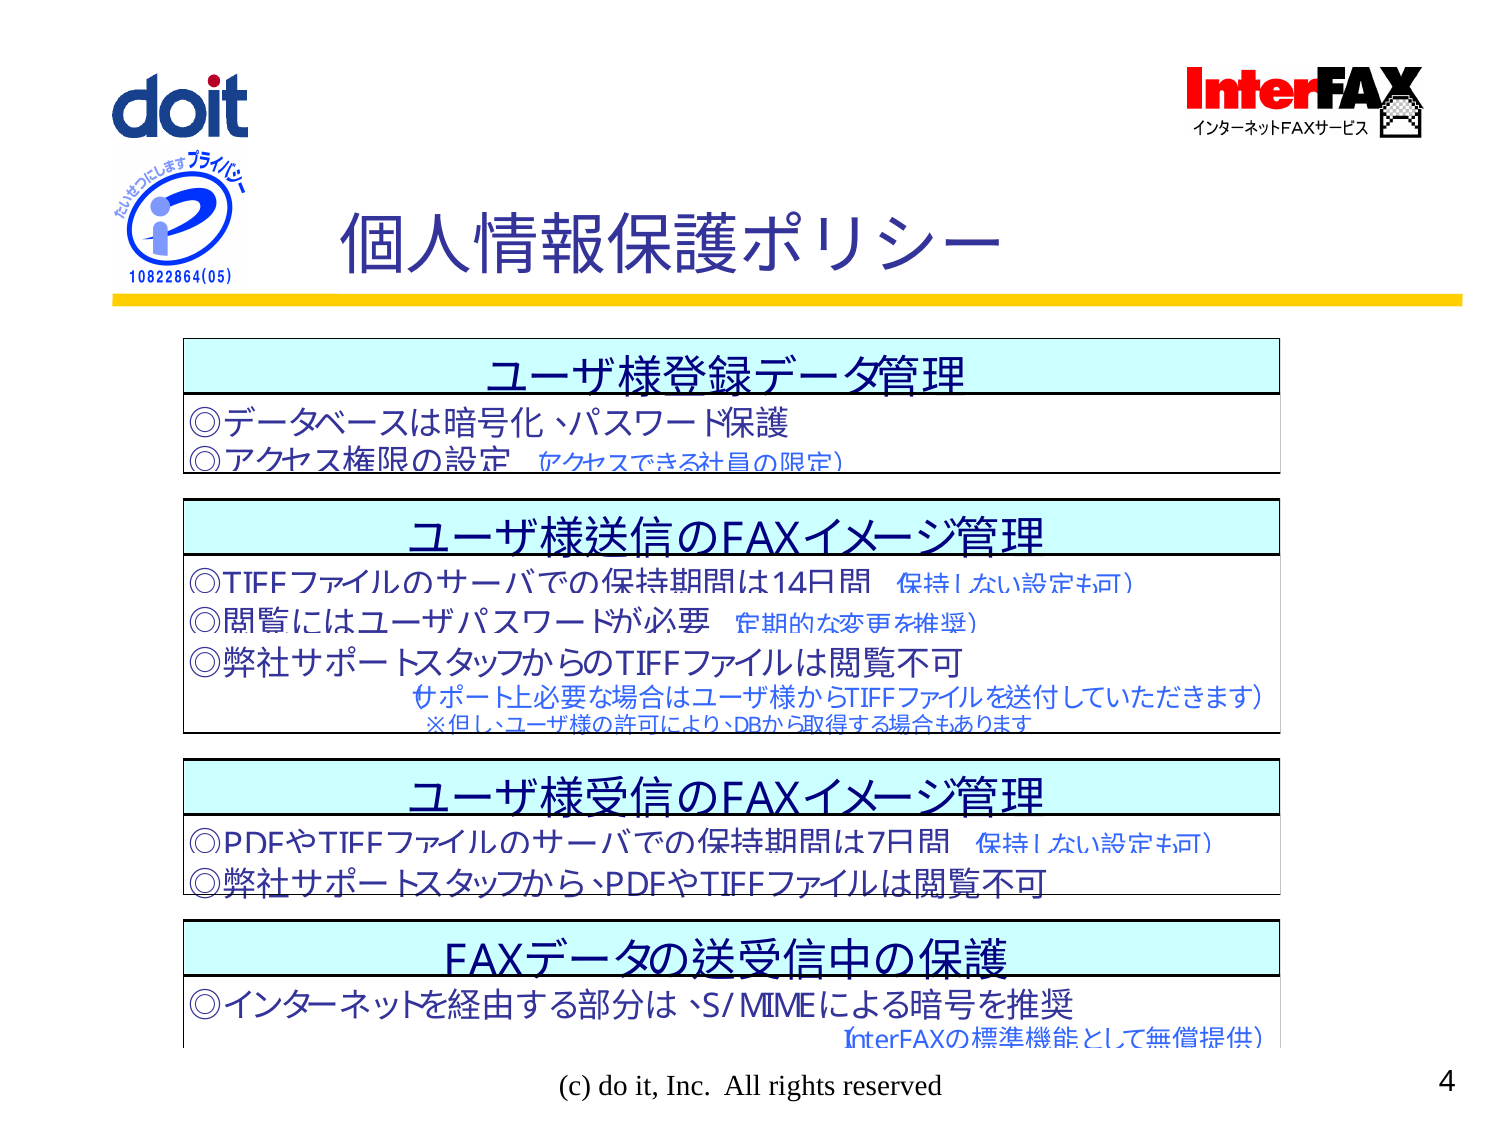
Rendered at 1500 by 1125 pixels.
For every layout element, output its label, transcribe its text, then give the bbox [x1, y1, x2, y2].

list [182, 337, 1282, 1050]
title 個人情報保護ポリシー [123, 101, 1403, 290]
picture [1187, 67, 1424, 138]
picture [112, 73, 248, 138]
picture [111, 148, 249, 286]
slide_number 4 [1158, 1034, 1471, 1110]
